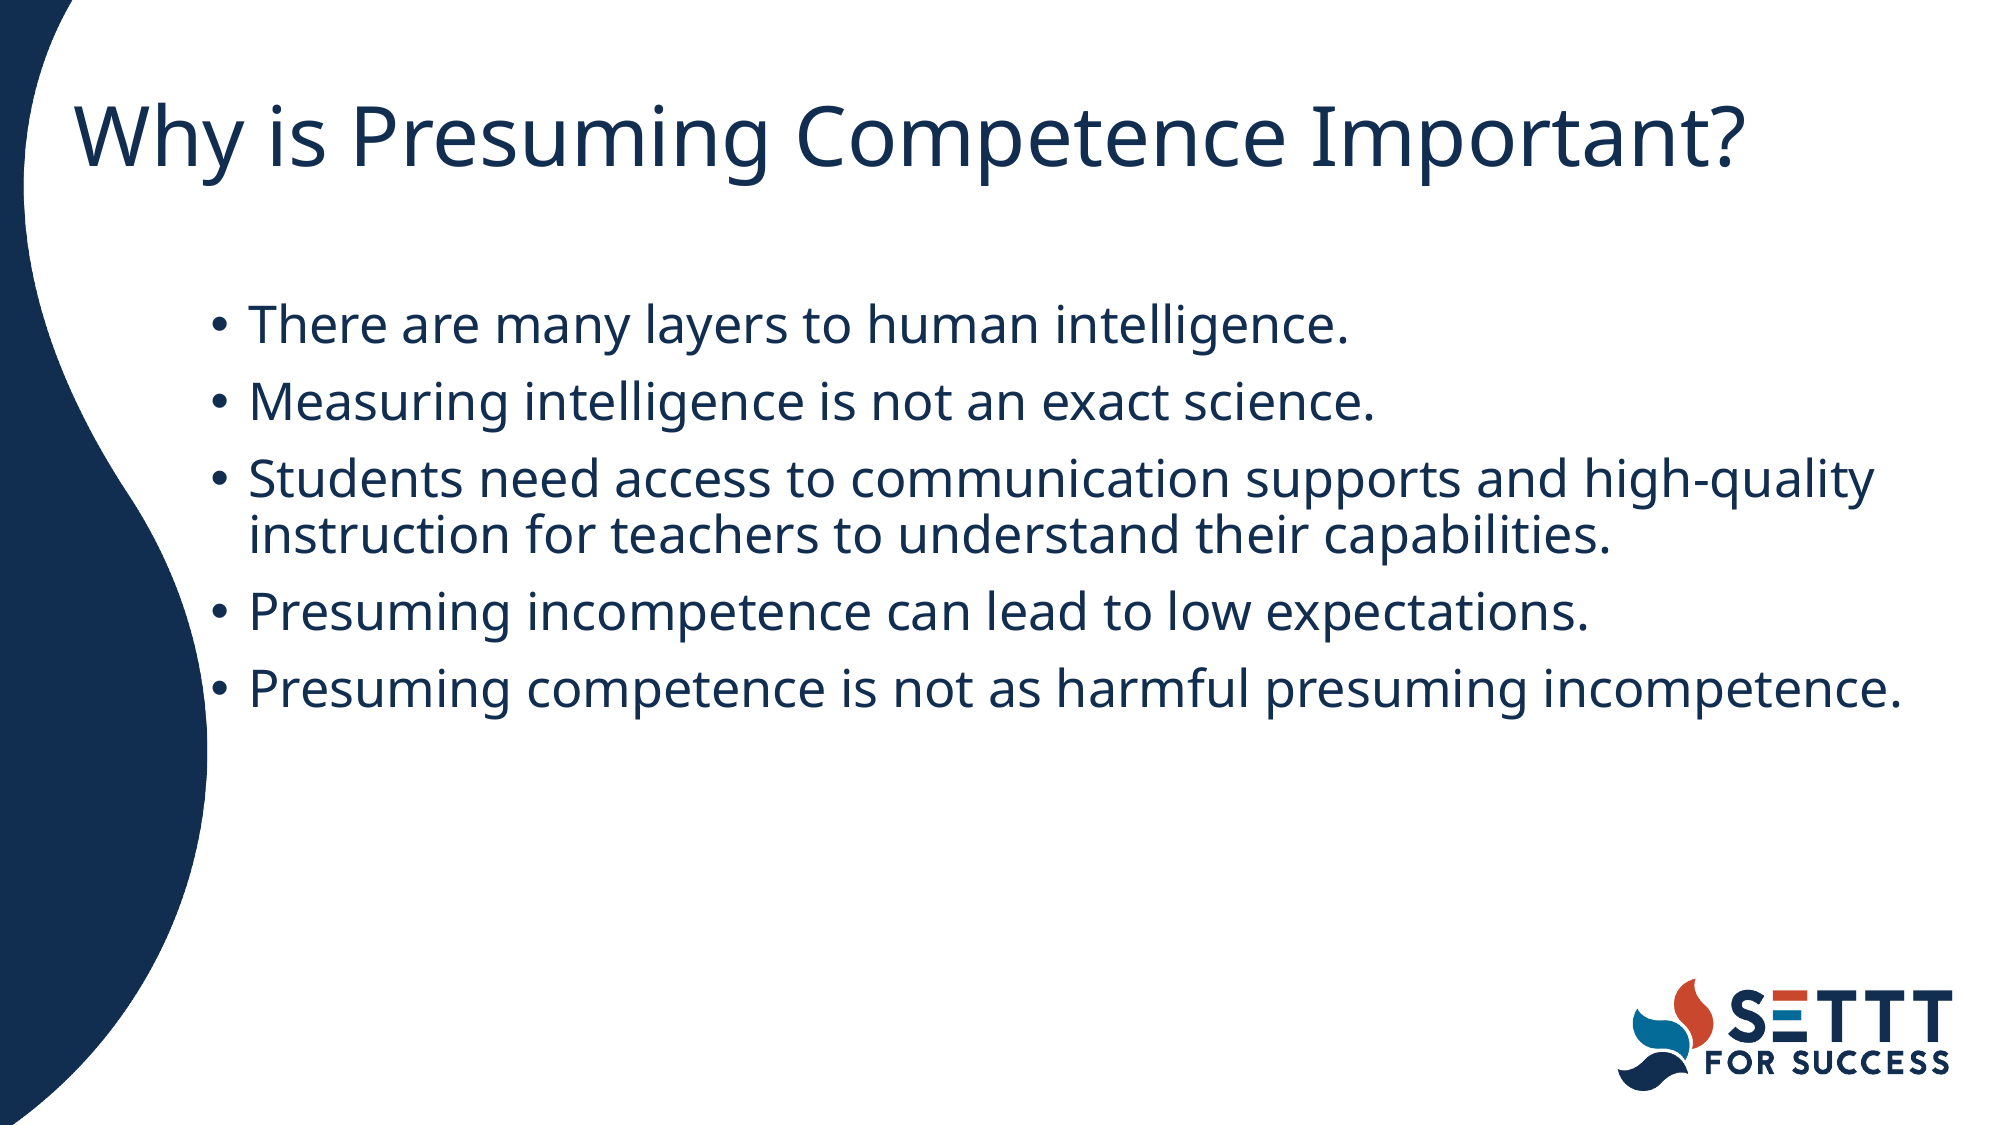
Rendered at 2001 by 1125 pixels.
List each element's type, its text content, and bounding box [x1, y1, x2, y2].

picture [0, 0, 2000, 1125]
title Why is Presuming Competence Important? [58, 64, 1784, 193]
text_box [231, 229, 1586, 922]
list There are many layers to human intelligence. Measuring intelligence is not an exact science. Students need access to communication supports and high-quality instruction for teachers to understand their capabilities. Presuming incompetence can lead to low expectations. Presuming competence is not as harmful presuming incompetence. [195, 207, 1934, 944]
